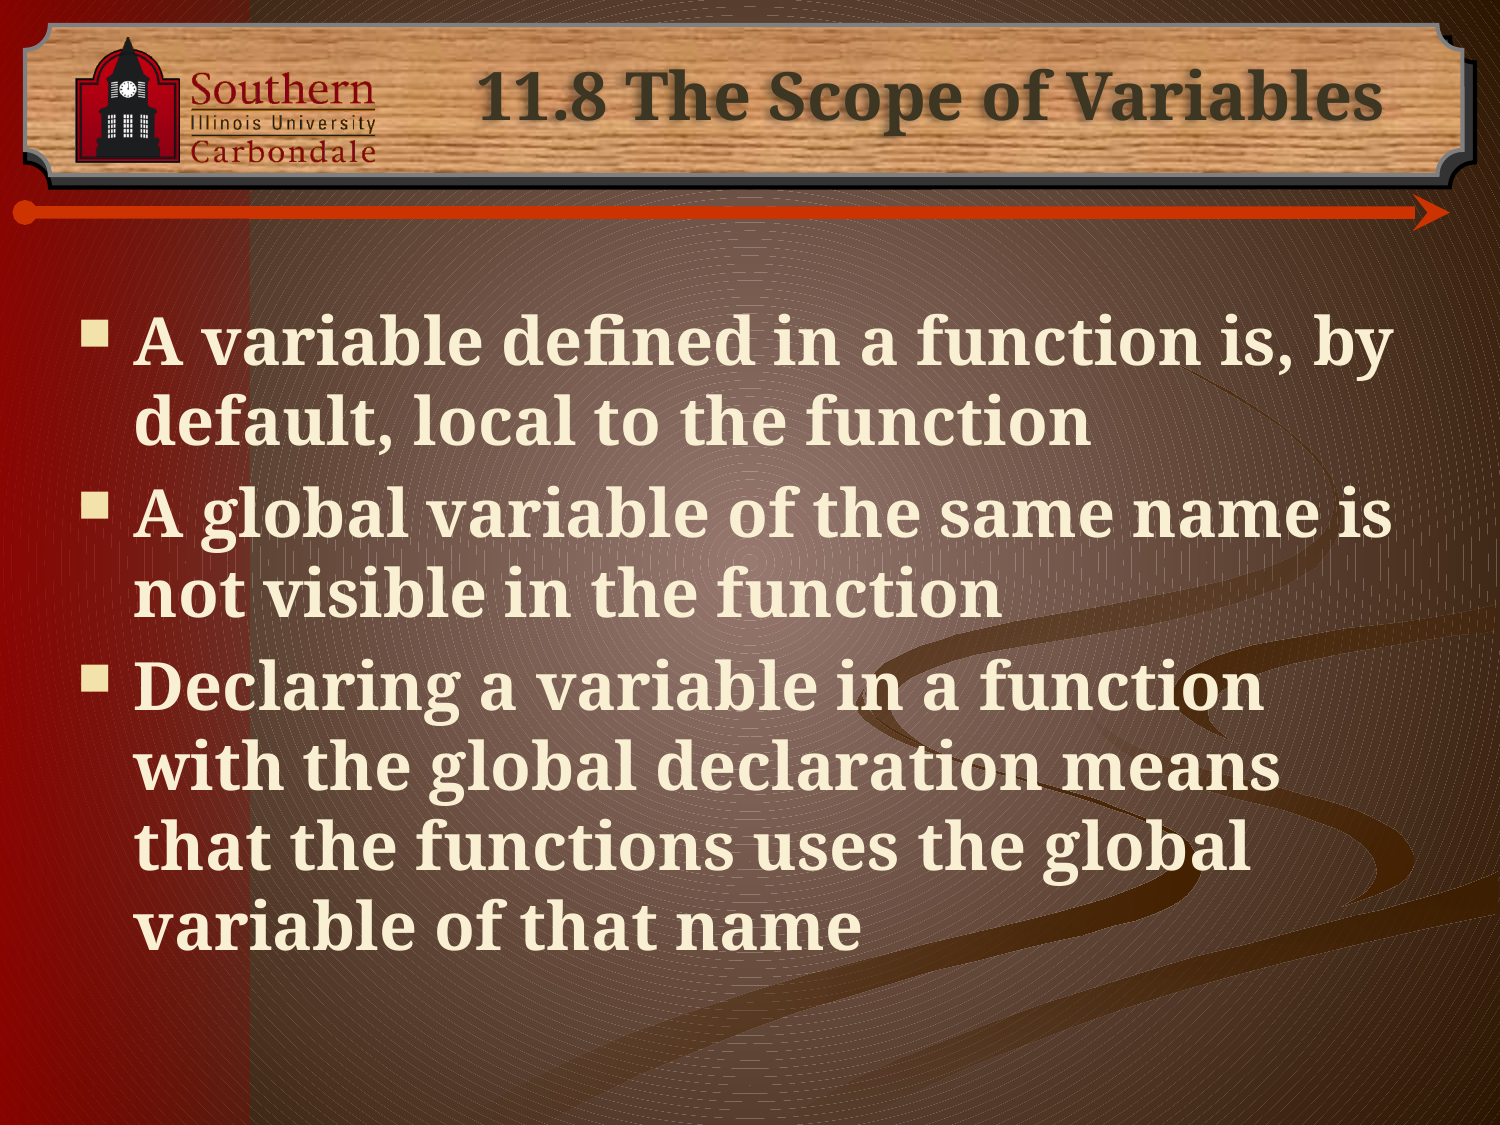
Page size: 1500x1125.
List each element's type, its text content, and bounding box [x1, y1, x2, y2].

list A variable defined in a function is, by default, local to the function A global variable of the same name is not visible in the function Declaring a variable in a function with the global declaration means that the functions uses the global variable of that name [62, 224, 1438, 1038]
picture [28, 28, 399, 172]
title 11.8 The Scope of Variables [399, 24, 1463, 176]
